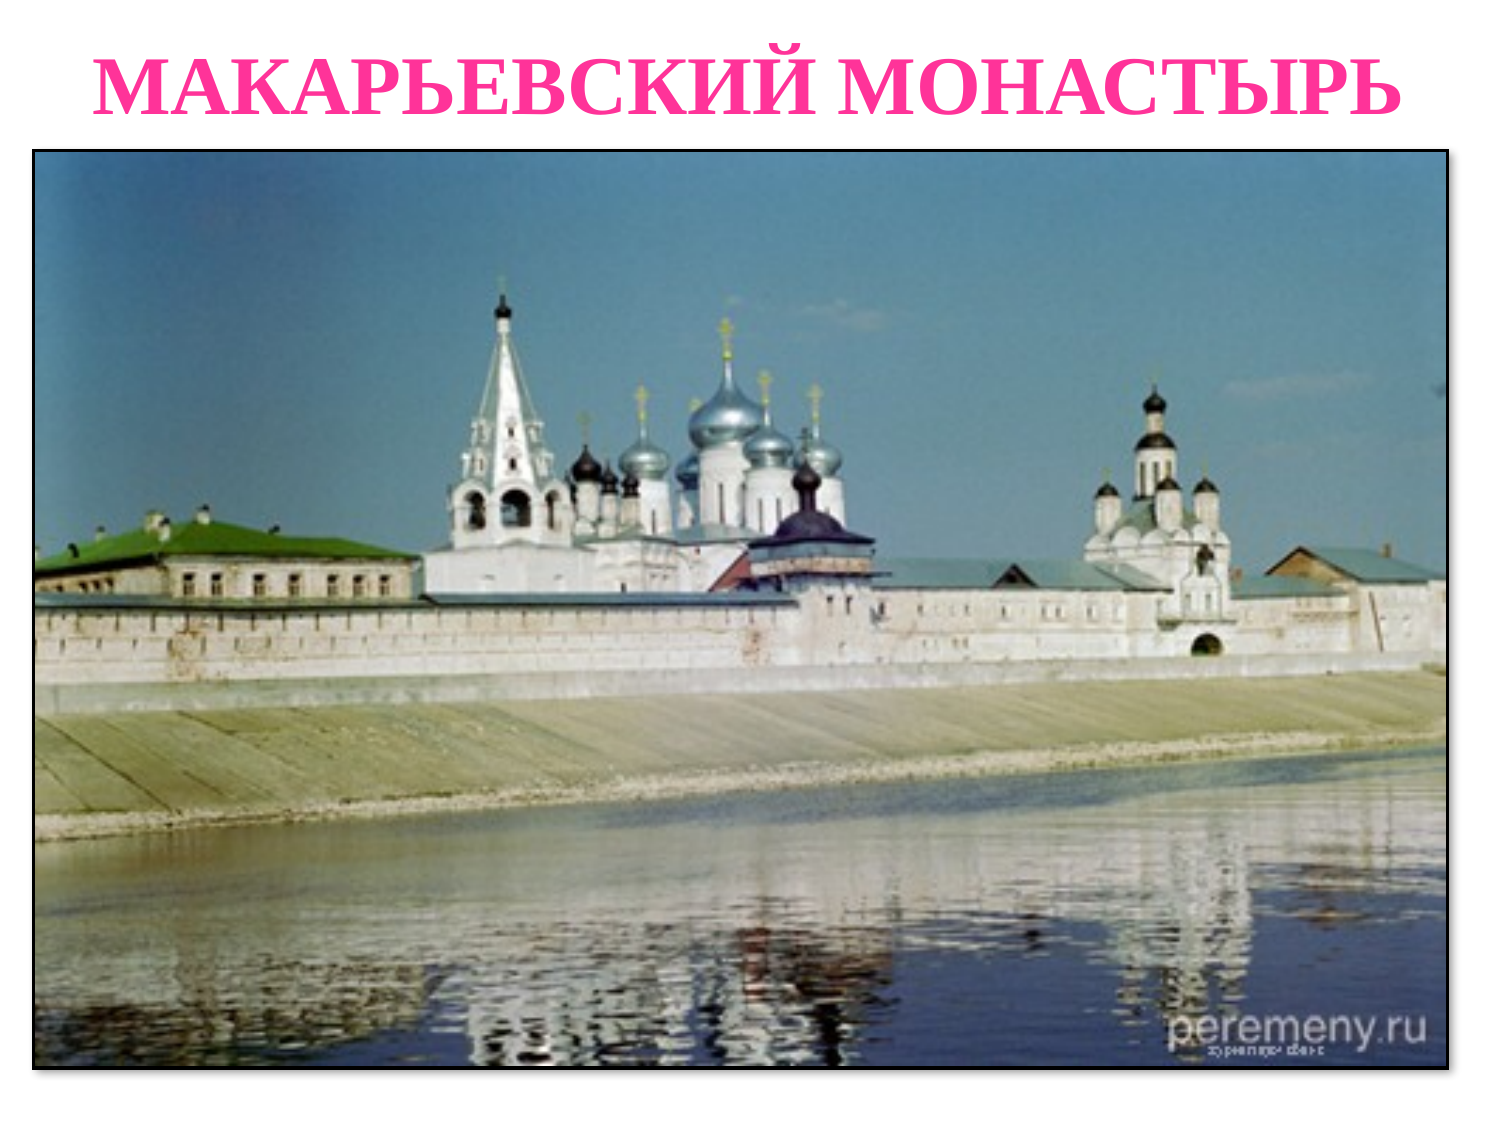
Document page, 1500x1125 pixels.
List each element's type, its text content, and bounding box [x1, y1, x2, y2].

text_box МАКАРЬЕВСКИЙ МОНАСТЫРЬ [77, 23, 1421, 139]
picture [34, 152, 1447, 1067]
